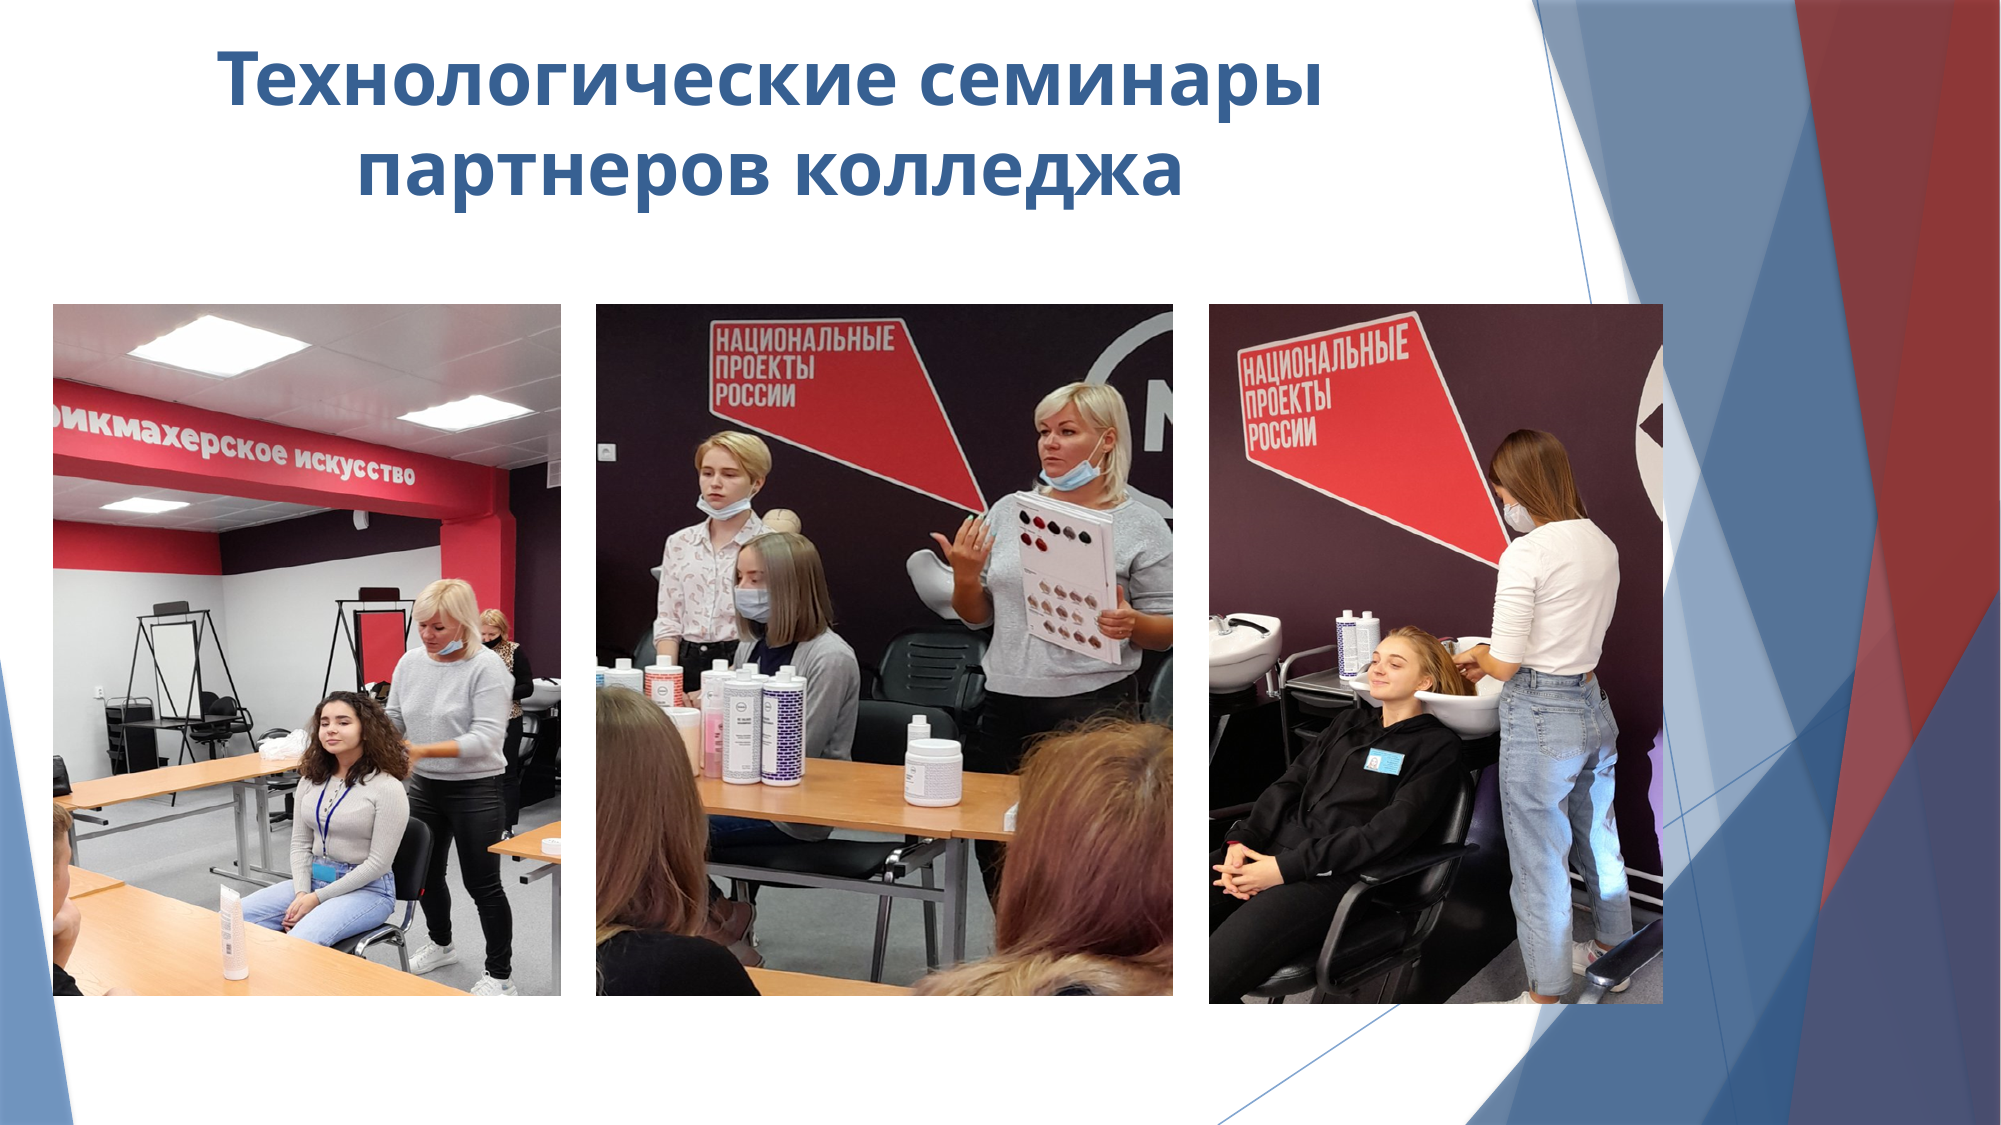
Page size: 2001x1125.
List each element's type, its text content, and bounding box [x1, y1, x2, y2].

title Технологические семинары партнеров колледжа [5, 22, 1536, 249]
picture [596, 304, 1174, 997]
picture [1208, 304, 1663, 1005]
picture [52, 304, 561, 997]
